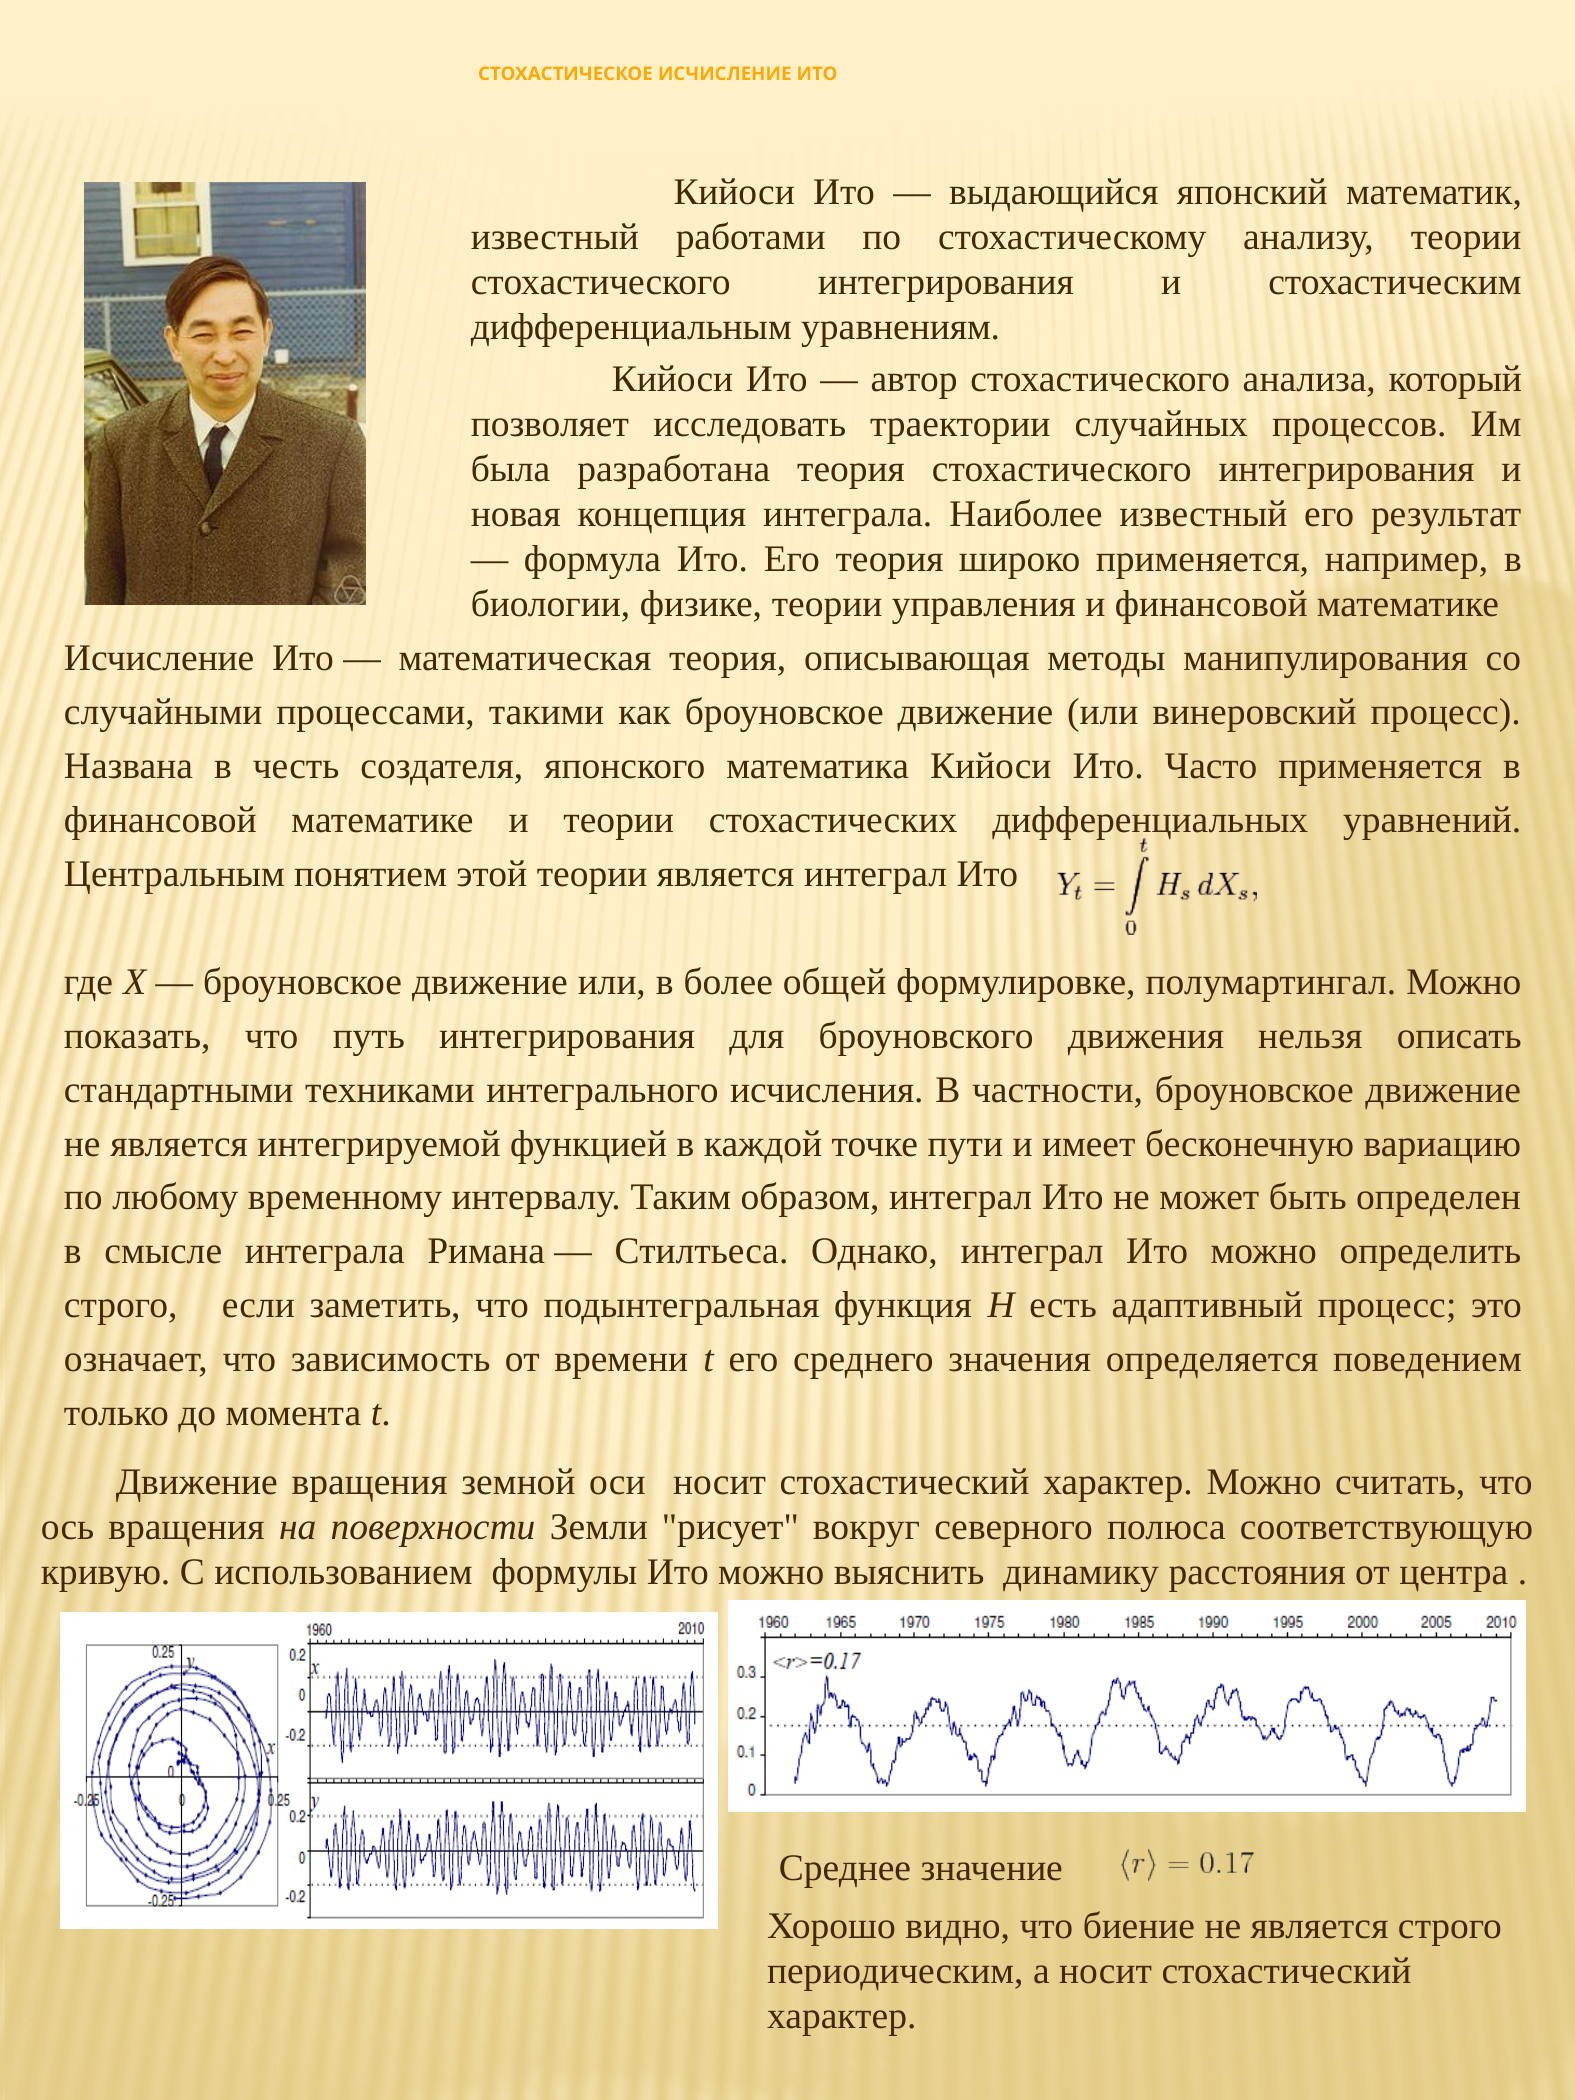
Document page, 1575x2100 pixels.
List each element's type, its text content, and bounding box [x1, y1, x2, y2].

text_box Хорошо видно, что биение не является строго периодическим, а носит стохастический характер. [752, 1893, 1540, 2044]
text_box Движение вращения земной оси носит стохастический характер. Можно считать, что ось вращения на поверхности Земли "рисует" вокруг северного полюса соответствующую кривую. С использованием формулы Ито можно выяснить динамику расстояния от центра . [25, 1449, 1550, 1600]
text_box Среднее значение [764, 1835, 1491, 1893]
picture [84, 182, 366, 605]
picture [1056, 838, 1258, 935]
text_box СТОХАСТИЧЕСКОЕ ИСЧИСЛЕНИЕ ИТО [107, 53, 1458, 132]
text_box Исчисление Ито — математическая теория, описывающая методы манипулирования со случайными процессами, такими как броуновское движение (или винеровский процесс). Названа в честь создателя, японского математика Кийоси Ито. Часто применяется в финансовой математике и теории стохастических дифференциальных уравнений. Центральным понятием этой теории является интеграл Ито где X — броуновское движение или, в более общей формулировке, полумартингал. Можно показать, что путь интегрирования для броуновского движения нельзя описать стандартными техниками интегрального исчисления. В частности, броуновское движение не является интегрируемой функцией в каждой точке пути и имеет бесконечную вариацию по любому временному интервалу. Таким образом, интеграл Ито не может быть определен в смысле интеграла Римана — Стилтьеса. Однако, интеграл Ито можно определить строго, если заметить, что подынтегральная функция H есть адаптивный процесс; это означает, что зависимость от времени t его среднего значения определяется поведением только до момента t. [49, 616, 1538, 1449]
picture [60, 1612, 718, 1930]
picture [1115, 1846, 1257, 1884]
picture [728, 1600, 1527, 1812]
text_box Кийоси Ито — выдающийся японский математик, известный работами по стохастическому анализу, теории стохастического интегрирования и стохастическим дифференциальным уравнениям. Кийоси Ито — автор стохастического анализа, который позволяет исследовать траектории случайных процессов. Им была разработана теория стохастического интегрирования и новая концепция интеграла. Наиболее известный его результат — формула Ито. Его теория широко применяется, например, в биологии, физике, теории управления и финансовой математике [377, 159, 1538, 640]
